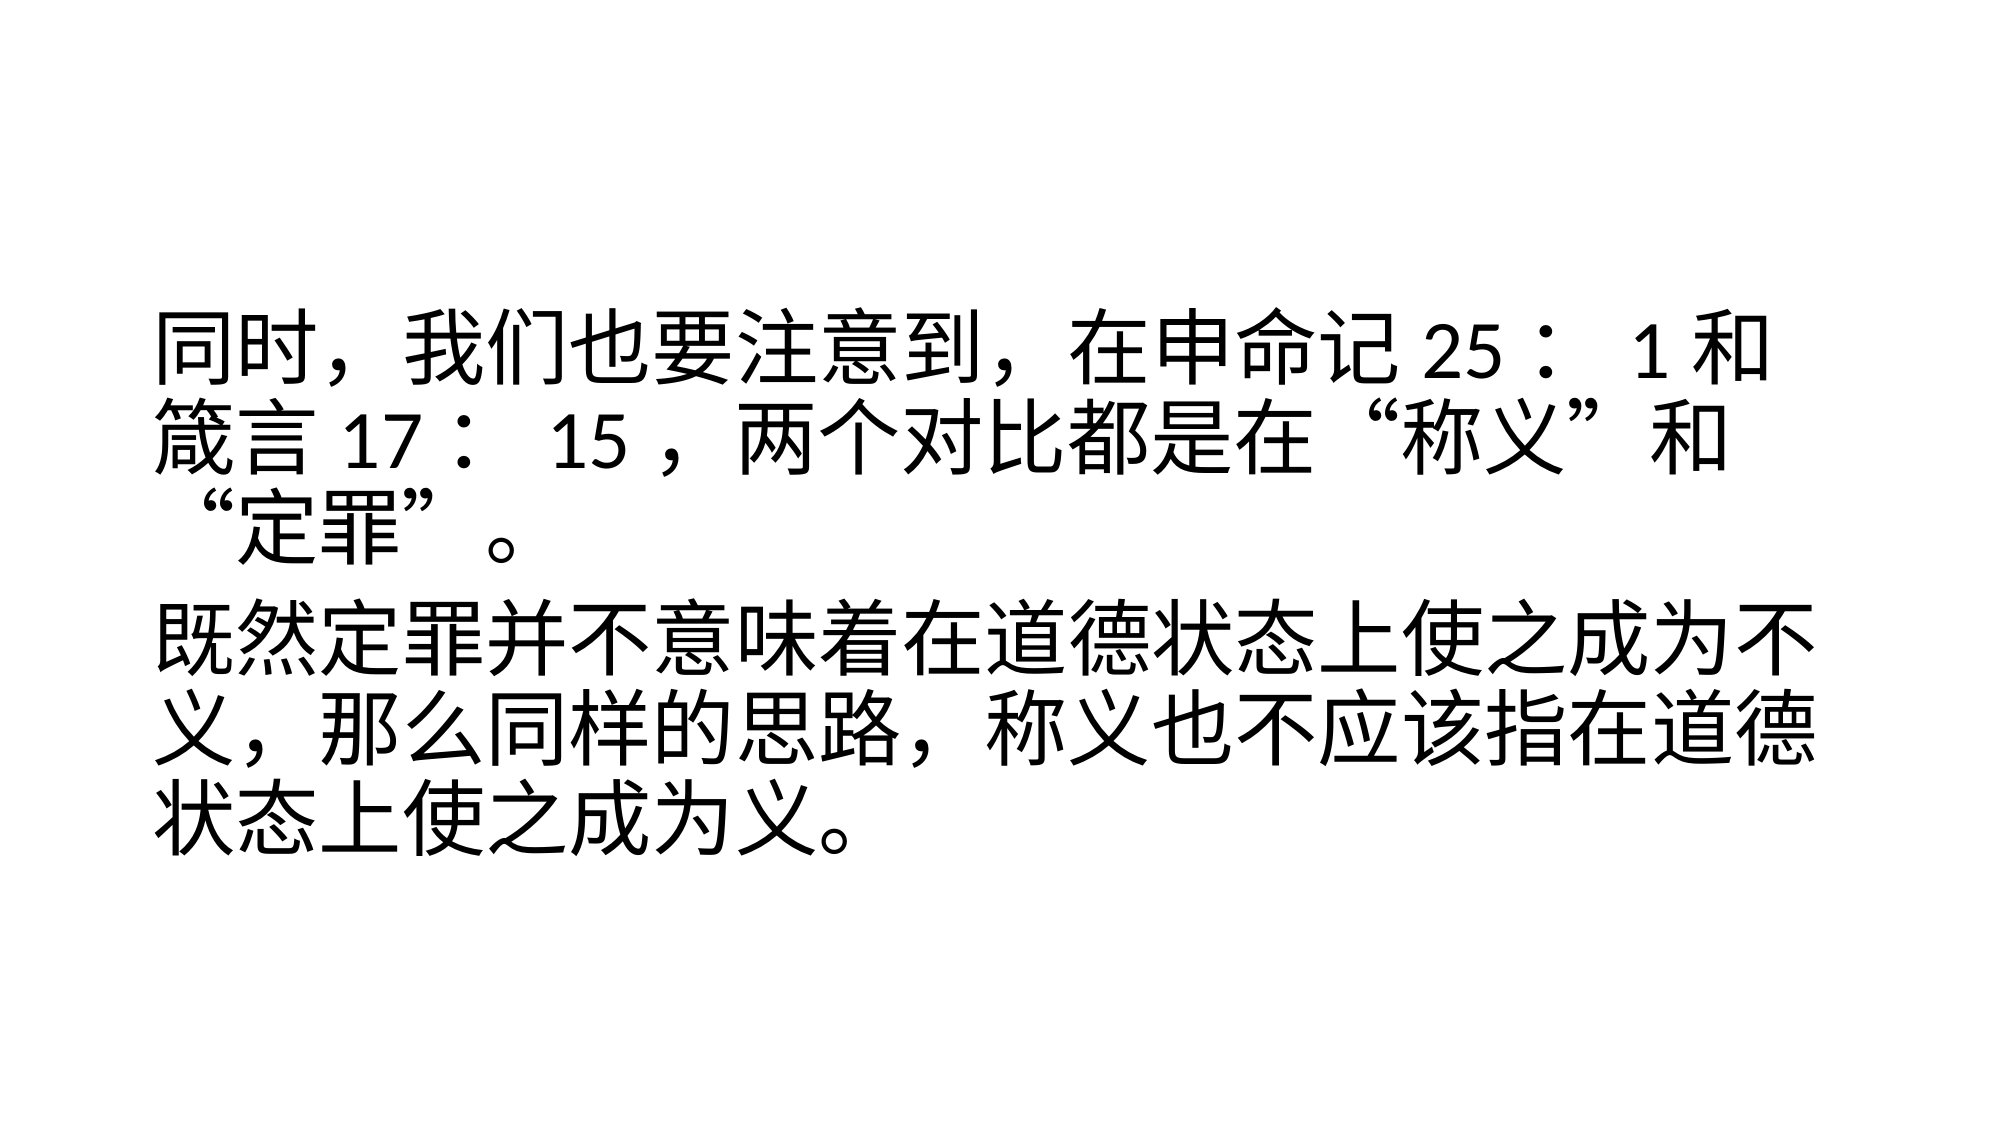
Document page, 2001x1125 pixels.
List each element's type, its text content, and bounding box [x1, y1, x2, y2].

list 同时，我们也要注意到，在申命记25：1和箴言17：15，两个对比都是在“称义”和“定罪”。 既然定罪并不意味着在道德状态上使之成为不义，那么同样的思路，称义也不应该指在道德状态上使之成为义。 [137, 299, 1863, 1014]
